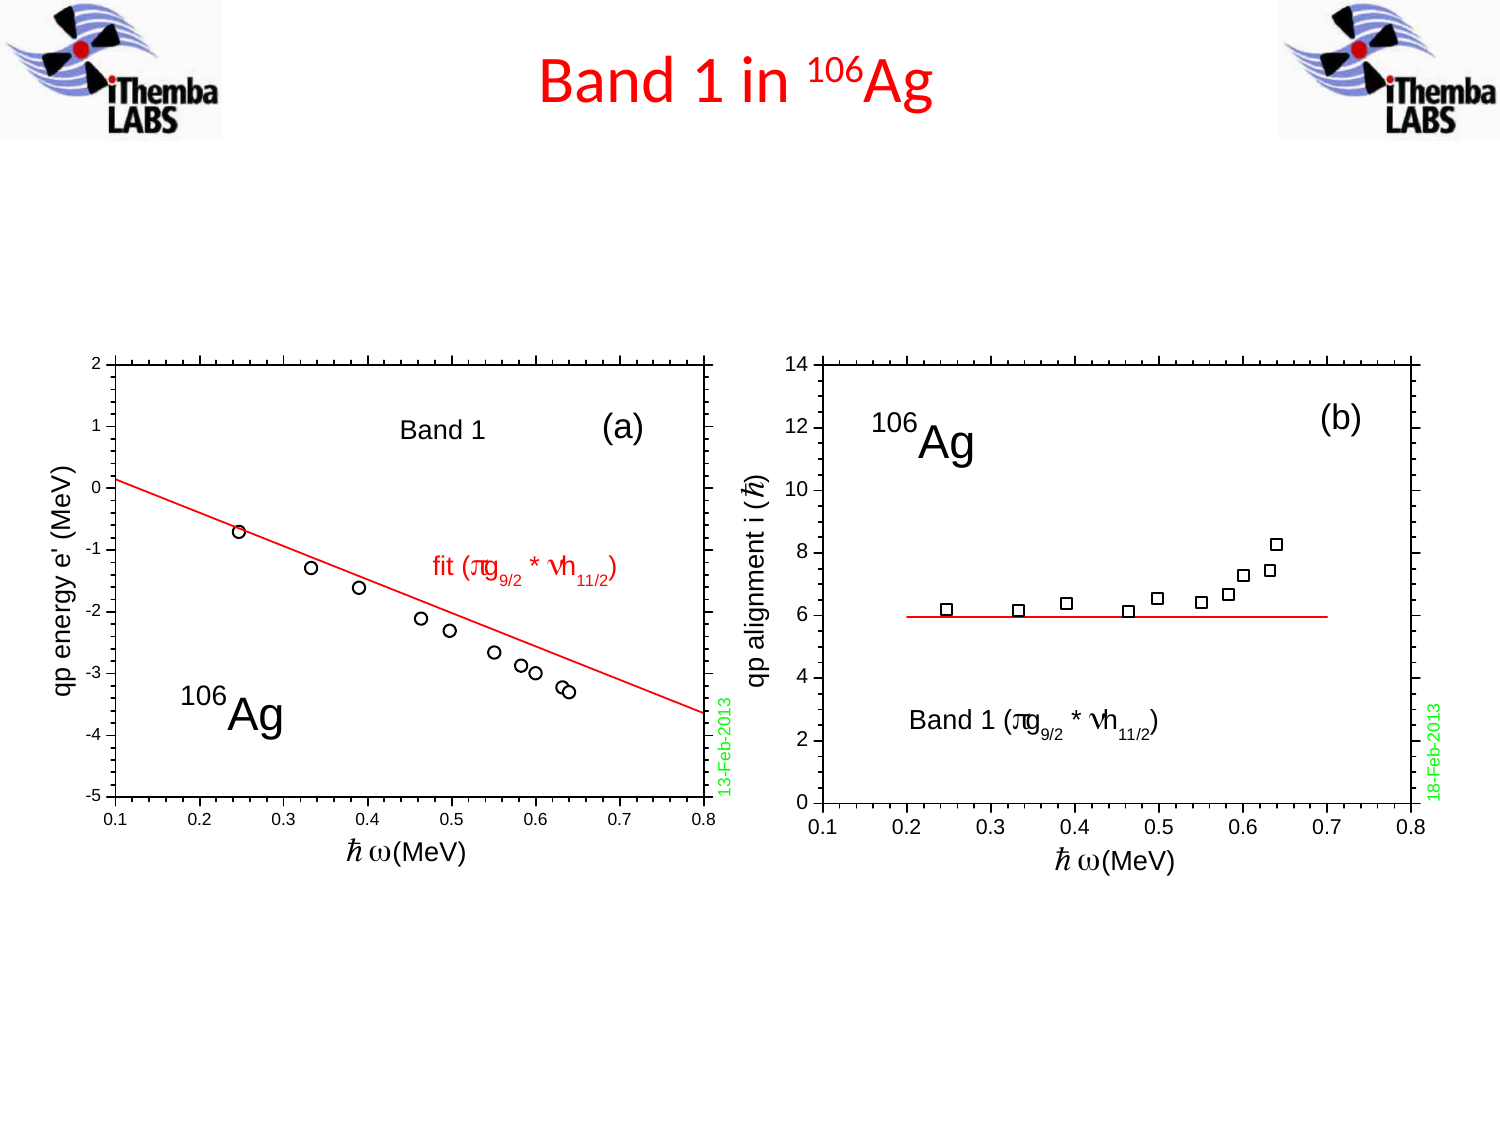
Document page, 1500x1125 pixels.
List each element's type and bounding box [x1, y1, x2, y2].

text_box [0, 271, 1500, 923]
text_box [0, 0, 1500, 142]
